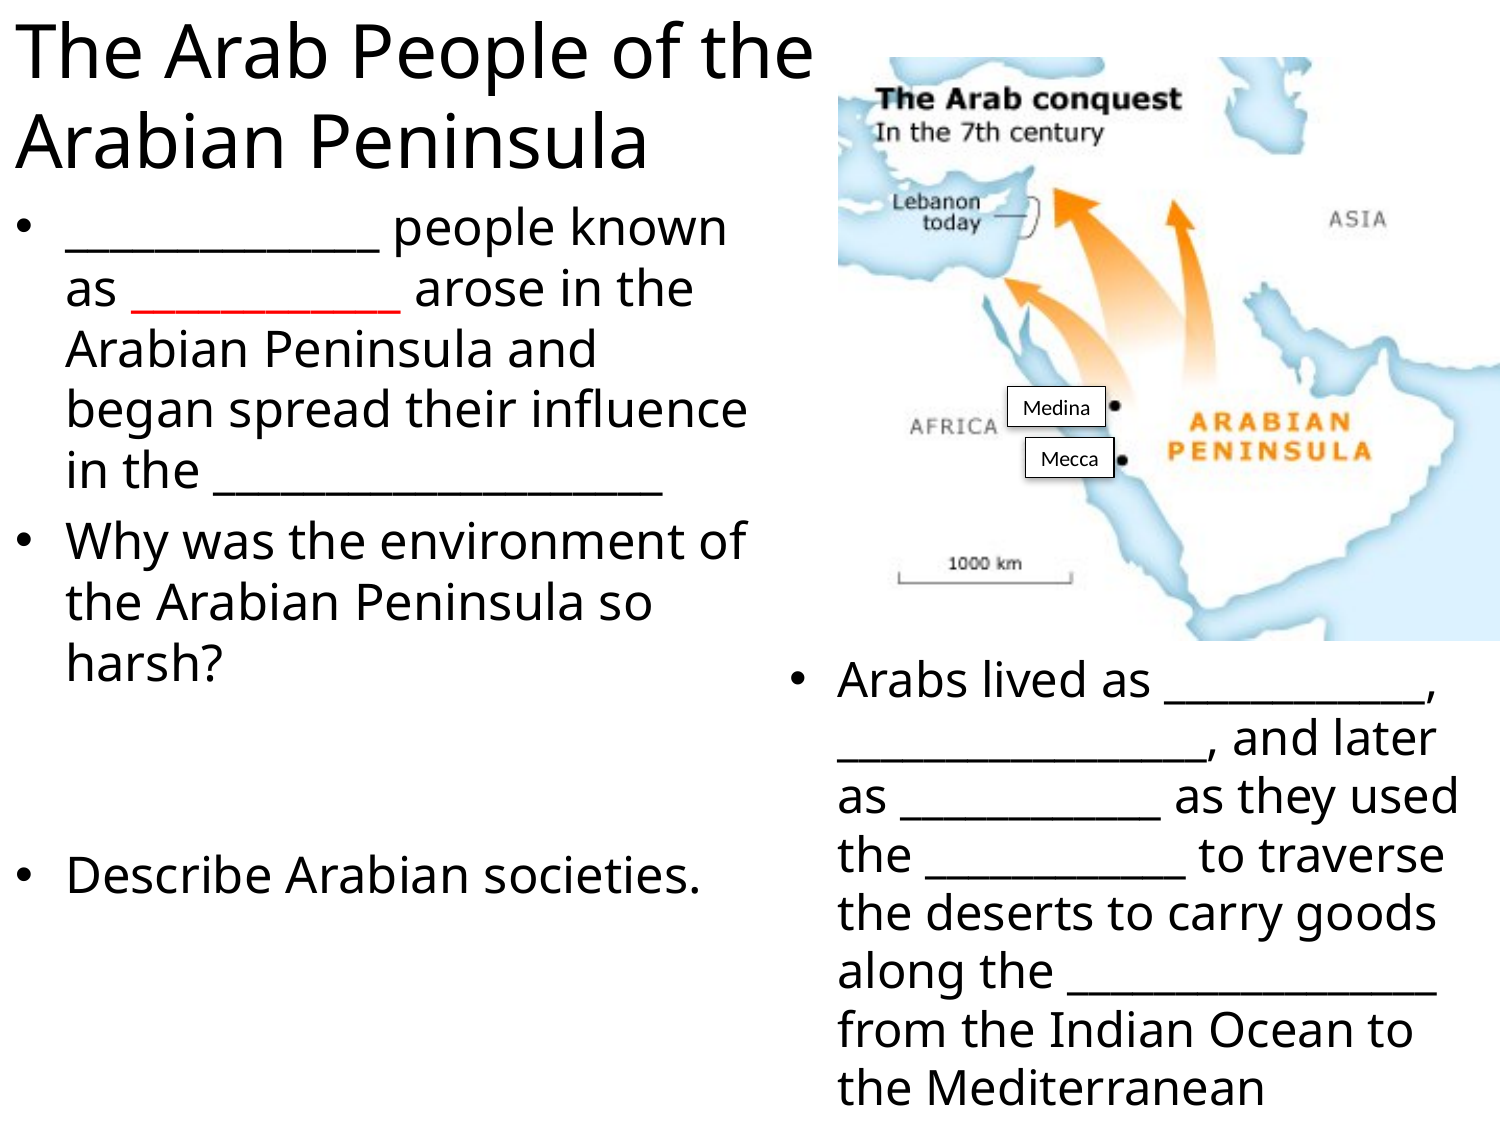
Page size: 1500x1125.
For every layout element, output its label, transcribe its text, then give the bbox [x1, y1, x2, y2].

list ______________ people known as ____________ arose in the Arabian Peninsula and began spread their influence in the ____________________ Why was the environment of the Arabian Peninsula so harsh? Describe Arabian societies. [0, 187, 775, 1125]
title The Arab People of the Arabian Peninsula [0, 0, 868, 188]
text_box Arabs lived as ____________, _________________, and later as ____________ as they used the ____________ to traverse the deserts to carry goods along the _________________ from the Indian Ocean to the Mediterranean [774, 640, 1500, 1125]
picture [838, 57, 1500, 642]
